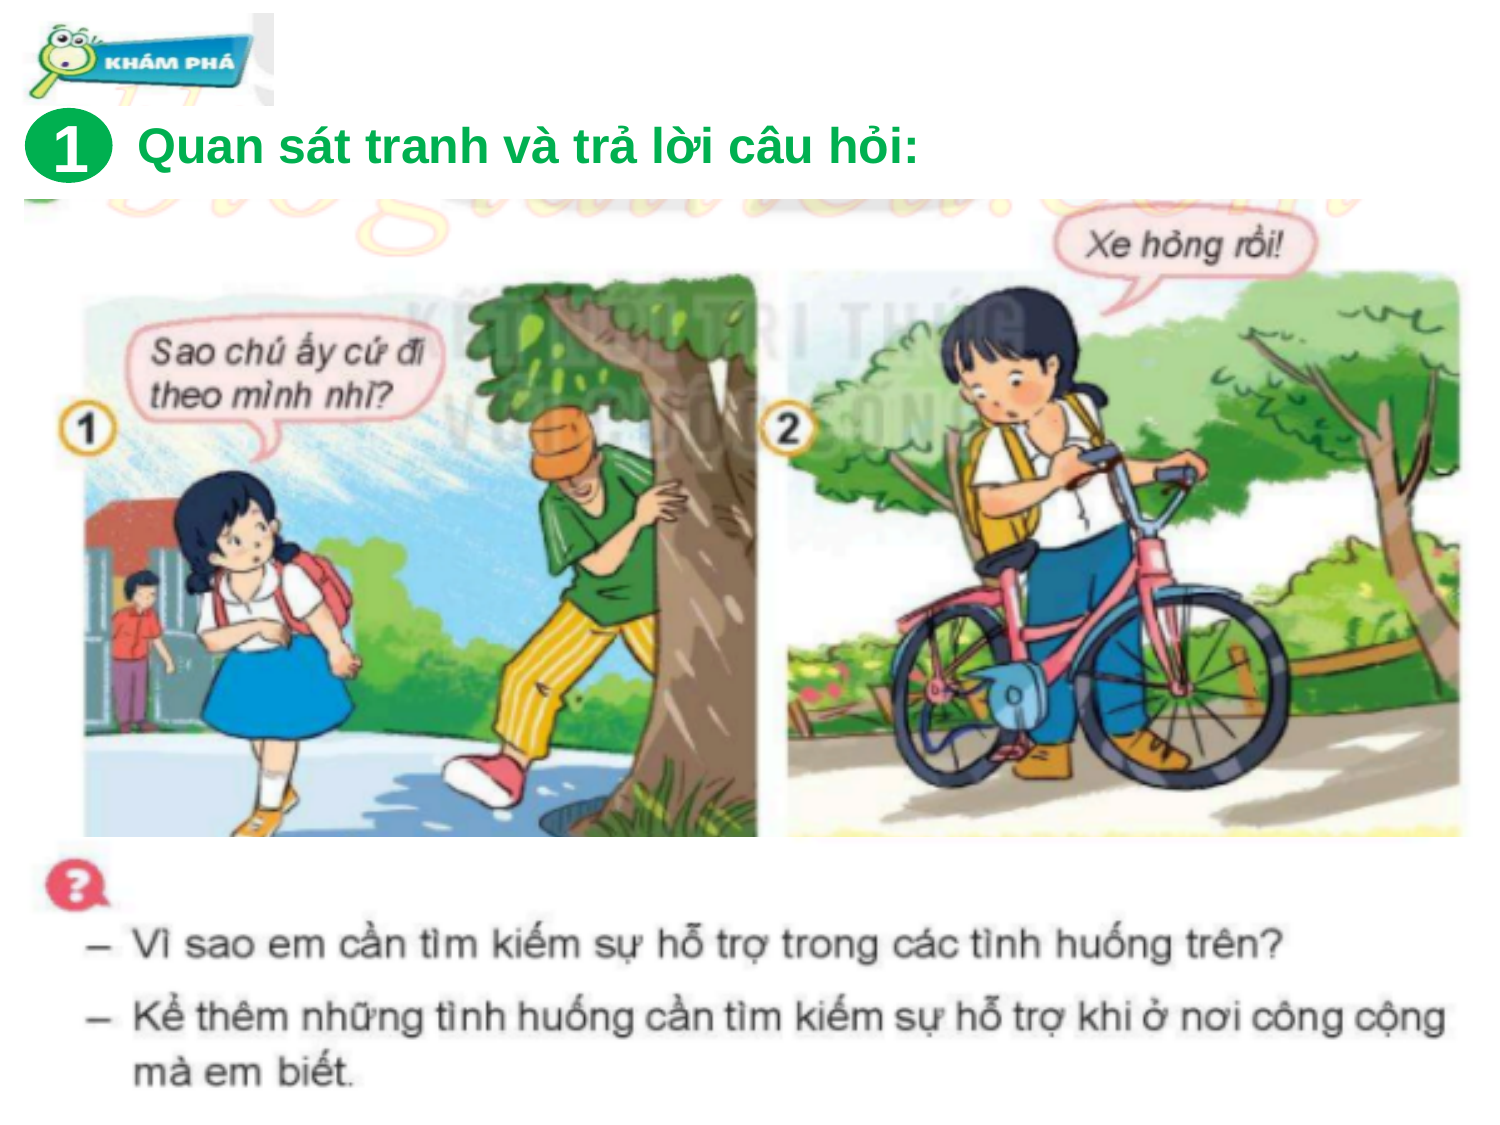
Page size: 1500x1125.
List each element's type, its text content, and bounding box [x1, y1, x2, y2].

text_box Quan sát tranh và trả lời câu hỏi: [122, 105, 1163, 181]
text_box 1 [22, 113, 115, 185]
picture [0, 13, 274, 107]
picture [24, 199, 1488, 1113]
